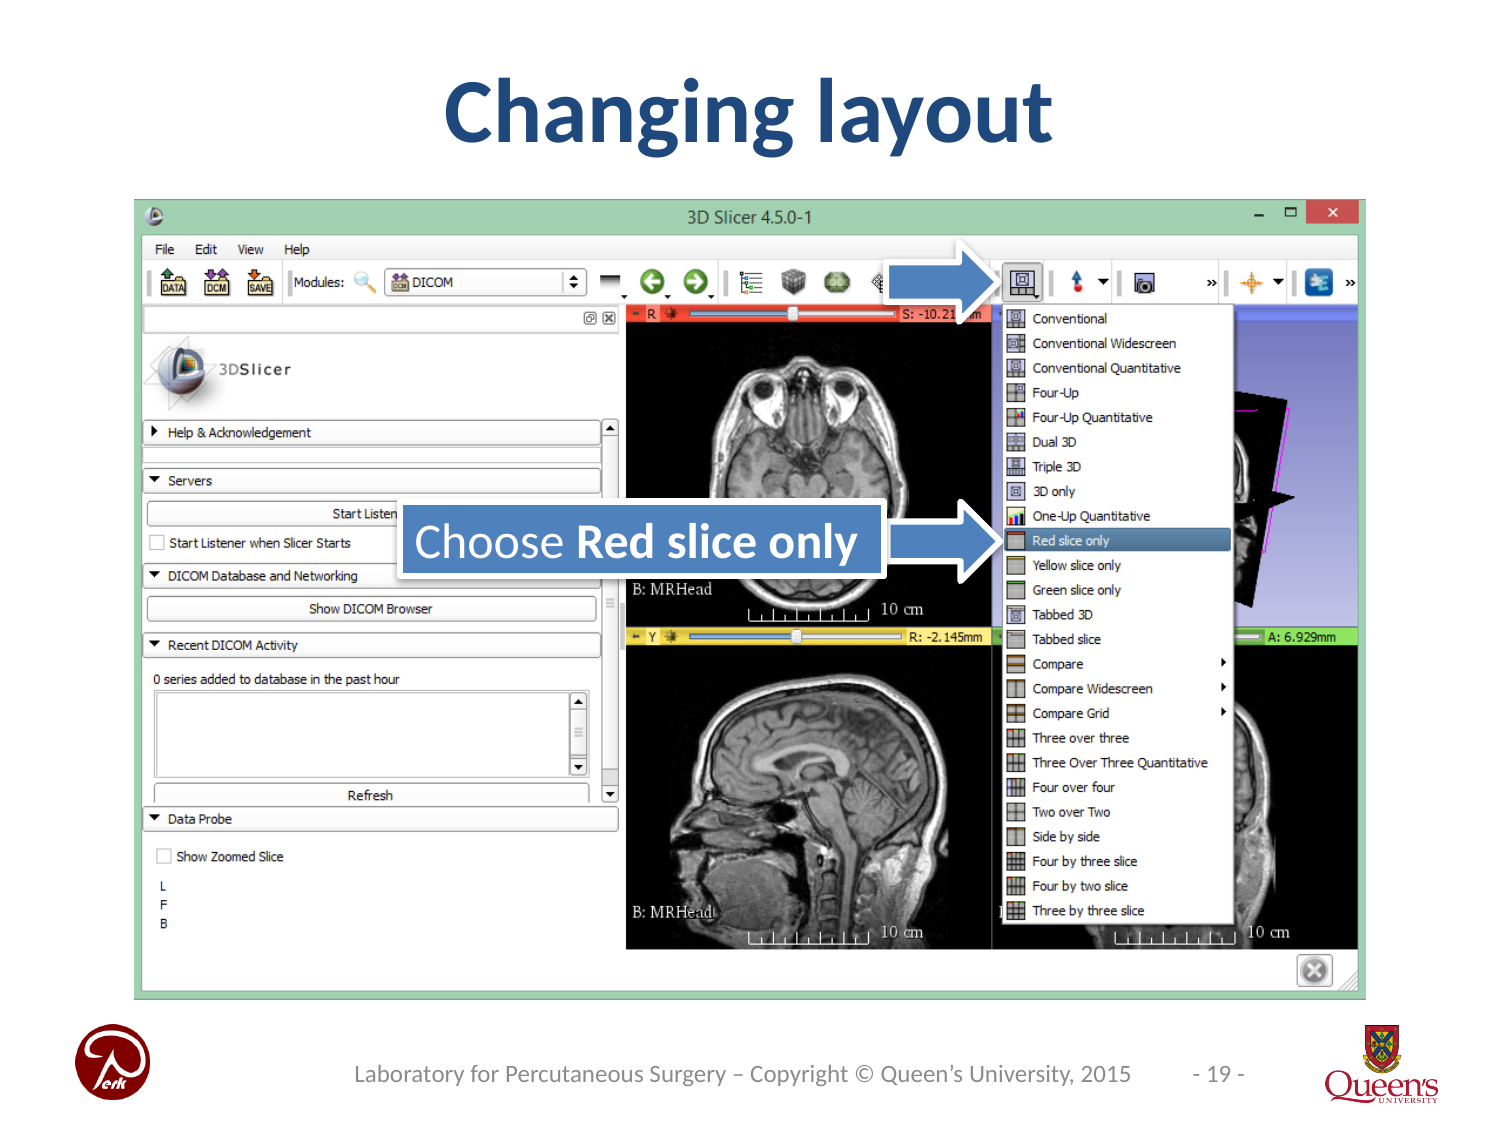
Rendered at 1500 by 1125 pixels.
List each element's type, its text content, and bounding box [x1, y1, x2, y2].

slide_number - 19 - [1175, 1042, 1263, 1103]
picture [134, 199, 1366, 1001]
title Changing layout [74, 12, 1426, 201]
footer Laboratory for Percutaneous Surgery – Copyright © Queen’s University, 2015 [312, 1042, 1175, 1103]
picture [1325, 1025, 1438, 1103]
picture [75, 1024, 150, 1100]
